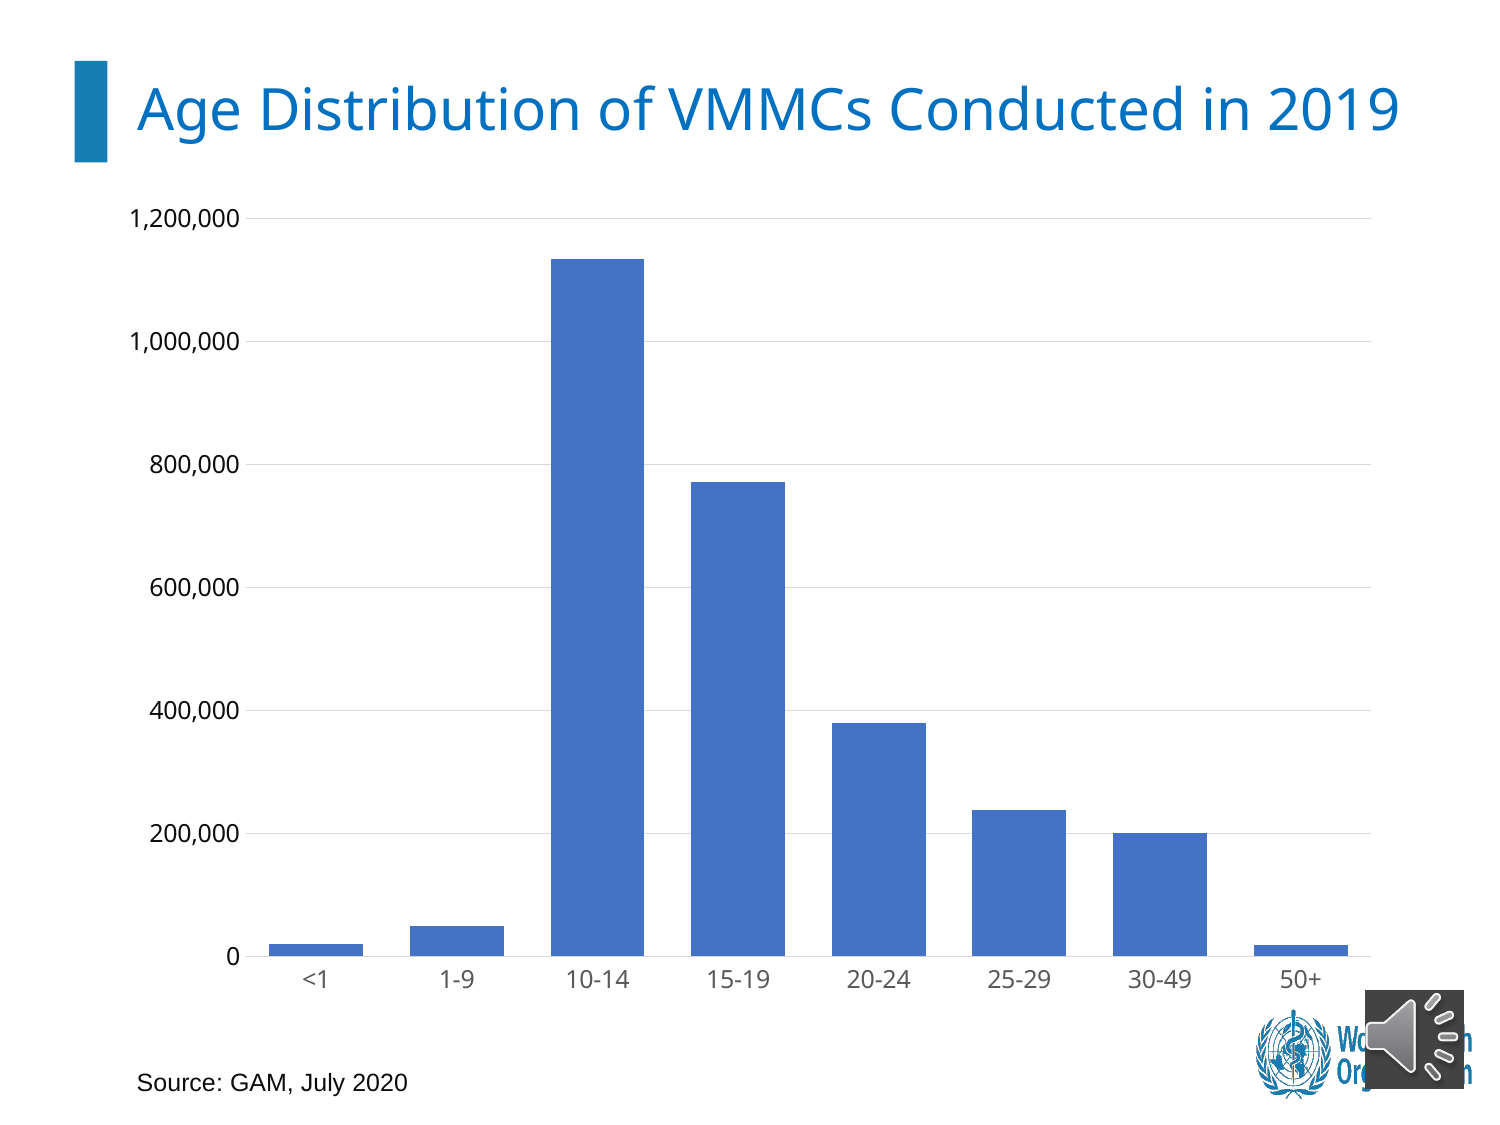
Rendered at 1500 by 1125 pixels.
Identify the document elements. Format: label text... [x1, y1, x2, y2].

text_box [74, 60, 109, 163]
chart [103, 184, 1397, 1014]
text_box Source: GAM, July 2020 [121, 1058, 727, 1104]
picture [1244, 989, 1482, 1101]
title Age Distribution of VMMCs Conducted in 2019 [122, 38, 1496, 185]
